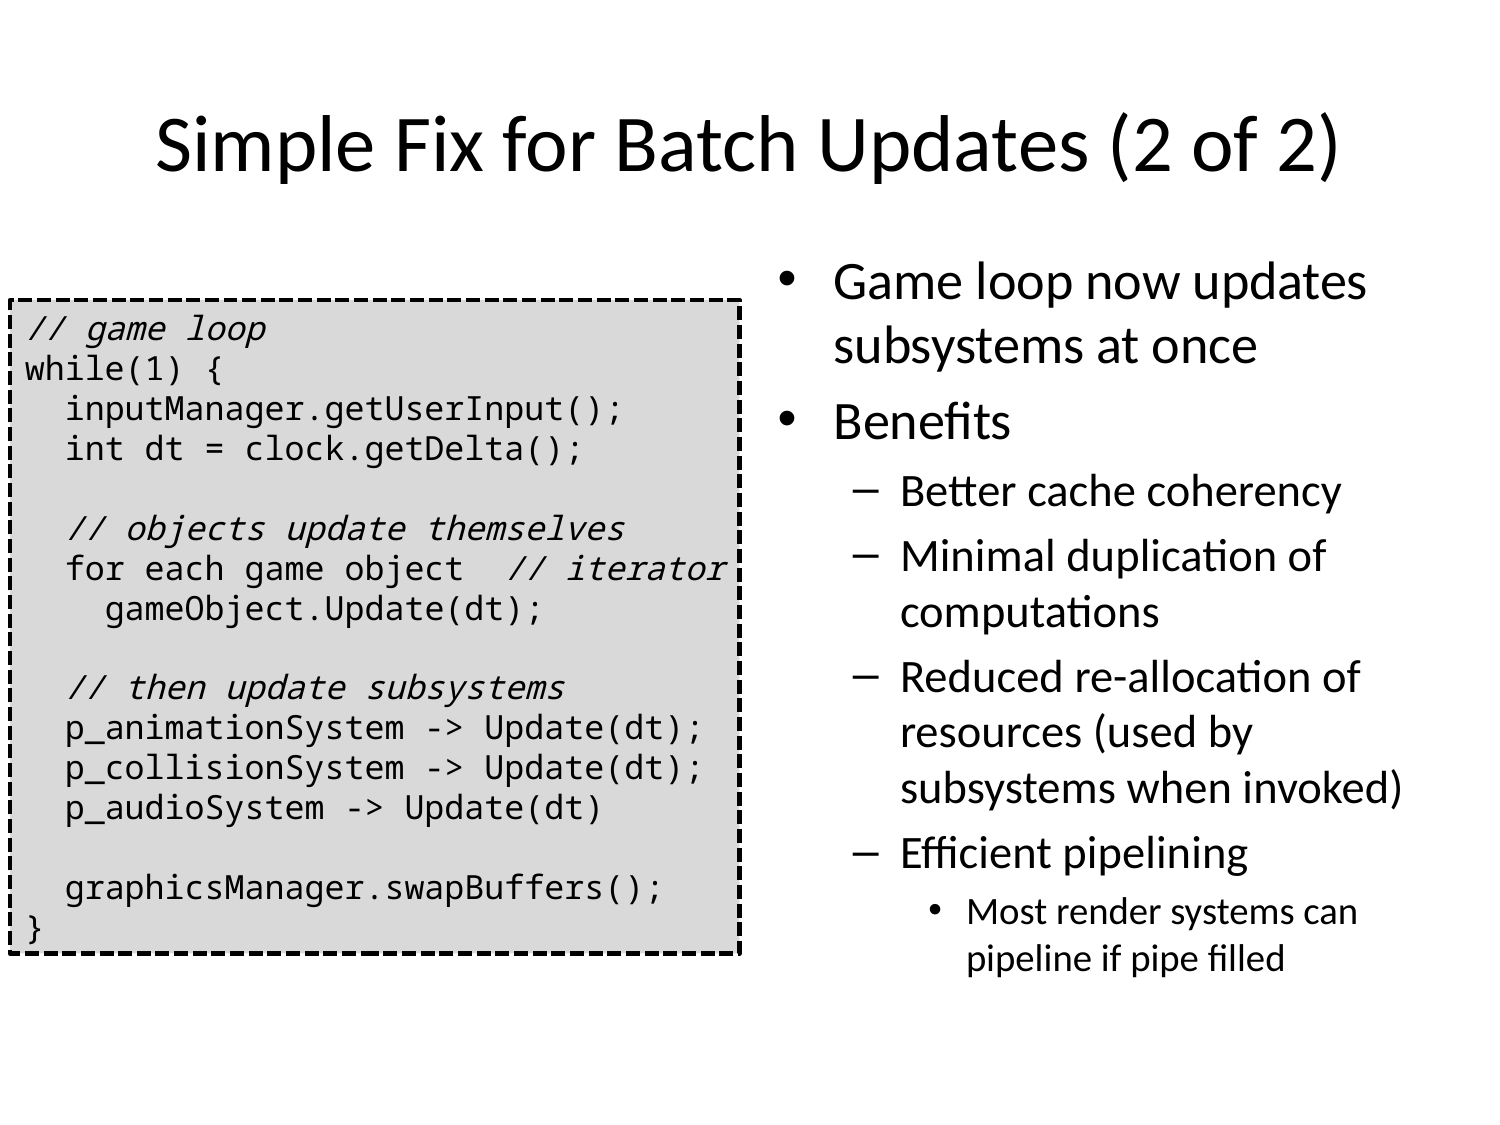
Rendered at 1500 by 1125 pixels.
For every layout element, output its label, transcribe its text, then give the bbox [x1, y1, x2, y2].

title Simple Fix for Batch Updates (2 of 2) [75, 45, 1425, 233]
text_box // game loop while(1) { inputManager.getUserInput(); int dt = clock.getDelta(); // objects update themselves for each game object // iterator gameObject.Update(dt); // then update subsystems p_animationSystem -> Update(dt); p_collisionSystem -> Update(dt); p_audioSystem -> Update(dt) graphicsManager.swapBuffers(); } [10, 299, 740, 954]
list Game loop now updates subsystems at once Benefits Better cache coherency Minimal duplication of computations Reduced re-allocation of resources (used by subsystems when invoked) Efficient pipelining Most render systems can pipeline if pipe filled [762, 237, 1425, 1005]
